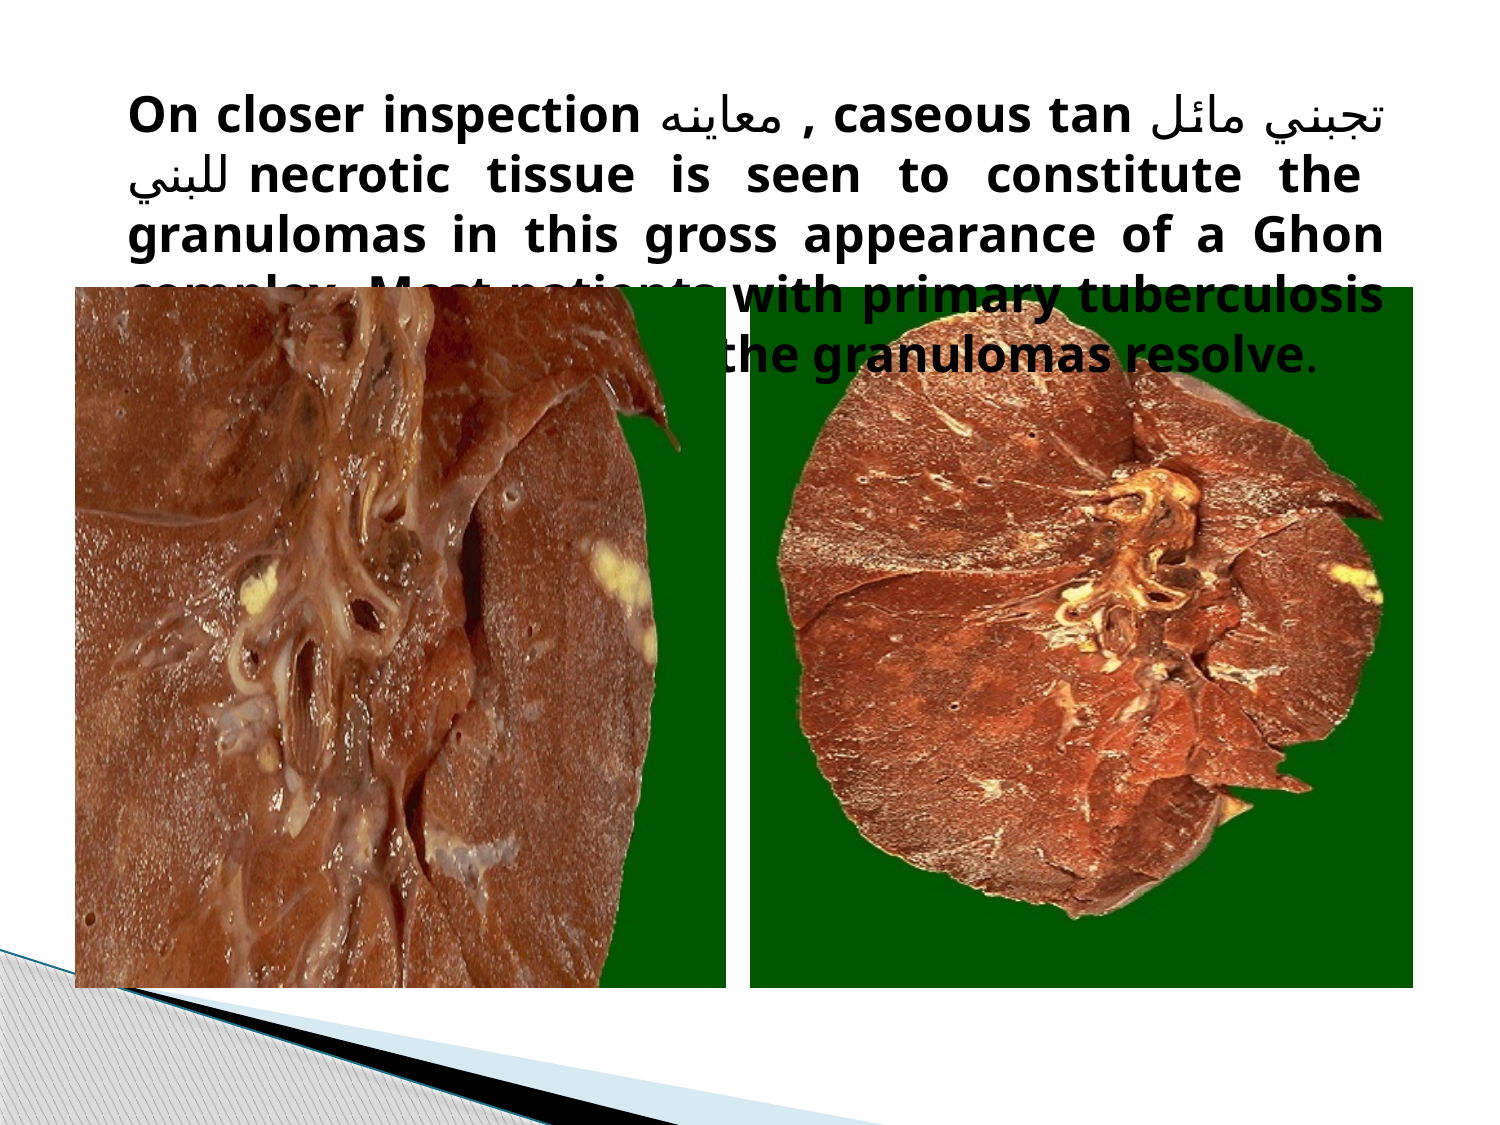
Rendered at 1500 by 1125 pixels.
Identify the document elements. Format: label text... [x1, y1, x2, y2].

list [749, 287, 1413, 988]
picture [74, 287, 727, 988]
text_box On closer inspection معاينه , caseous tan تجبني مائل للبني necrotic tissue is seen to constitute the granulomas in this gross appearance of a Ghon complex. Most patients with primary tuberculosis are asymptomatic, and the granulomas resolve. [112, 74, 1400, 390]
